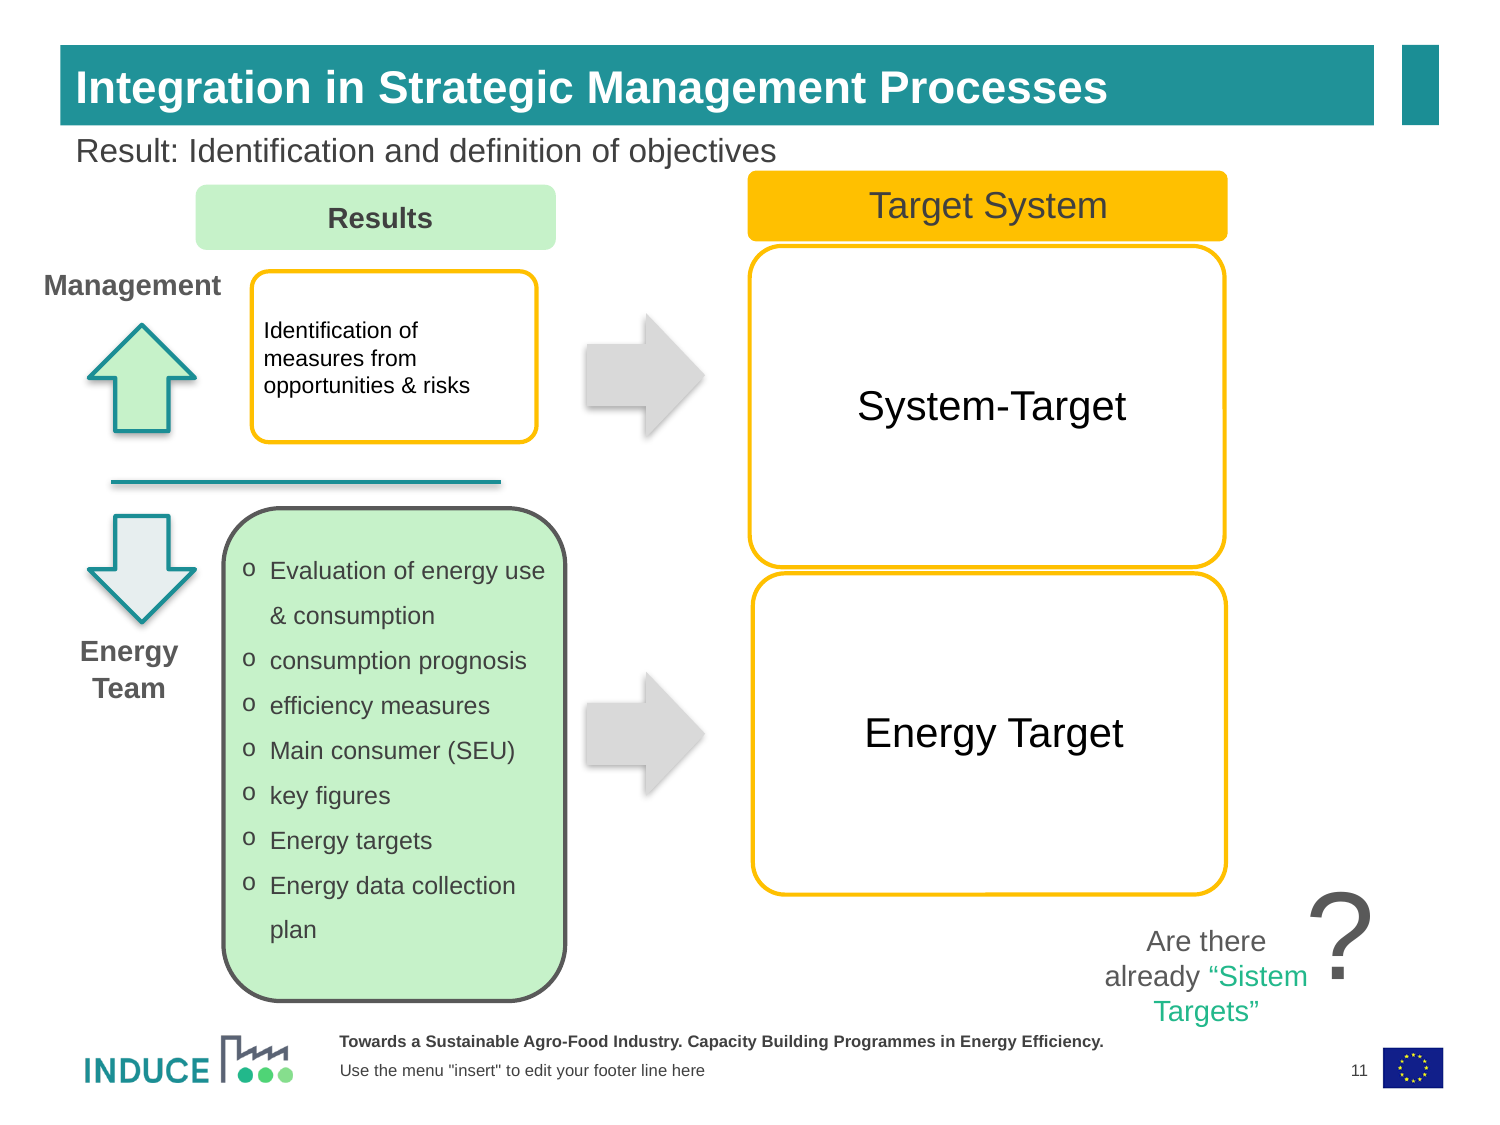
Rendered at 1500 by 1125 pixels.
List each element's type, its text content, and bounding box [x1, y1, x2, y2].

text_box [193, 182, 558, 252]
subtitle Result: Identification and definition of objectives [60, 125, 1439, 173]
text_box [586, 671, 706, 797]
text_box [1402, 44, 1439, 126]
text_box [1153, 805, 1321, 1119]
text_box Integration in Strategic Management Processes [60, 45, 1374, 126]
picture [83, 1033, 295, 1085]
text_box Results [195, 192, 566, 242]
slide_number 11 [1326, 1055, 1375, 1085]
picture [1373, 1038, 1450, 1094]
text_box [87, 324, 196, 432]
text_box Identification of measures from opportunities & risks [249, 269, 539, 445]
text_box Evaluation of energy use & consumption consumption prognosis efficiency measures Main consumer (SEU) key figures Energy targets Energy data collection plan [226, 532, 563, 952]
text_box [221, 542, 568, 1004]
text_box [749, 172, 1227, 895]
footer Use the menu "insert" to edit your footer line here [324, 1055, 1148, 1085]
text_box [231, 506, 558, 532]
text_box [586, 312, 706, 438]
text_box [88, 515, 196, 623]
text_box Energy Team [39, 622, 220, 753]
text_box Management [25, 259, 240, 323]
